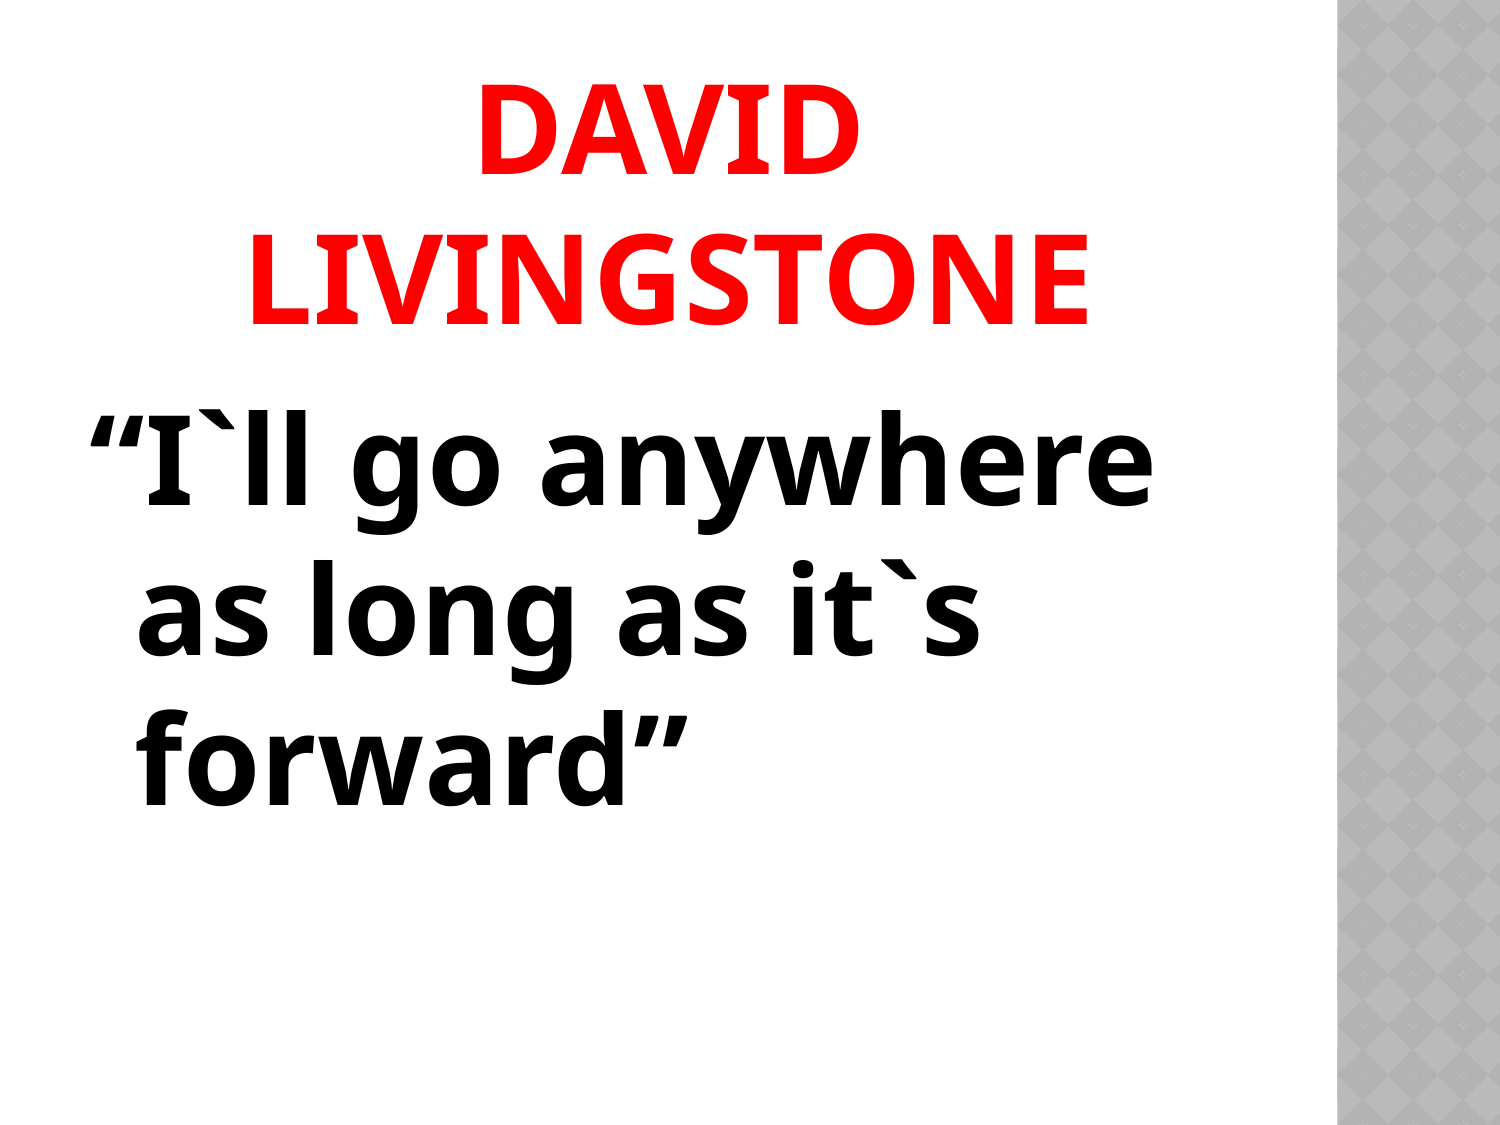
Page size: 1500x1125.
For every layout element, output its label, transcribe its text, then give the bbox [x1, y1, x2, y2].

list “I`ll go anywhere as long as it`s forward” [75, 373, 1263, 1059]
title David Livingstone [75, 52, 1263, 350]
